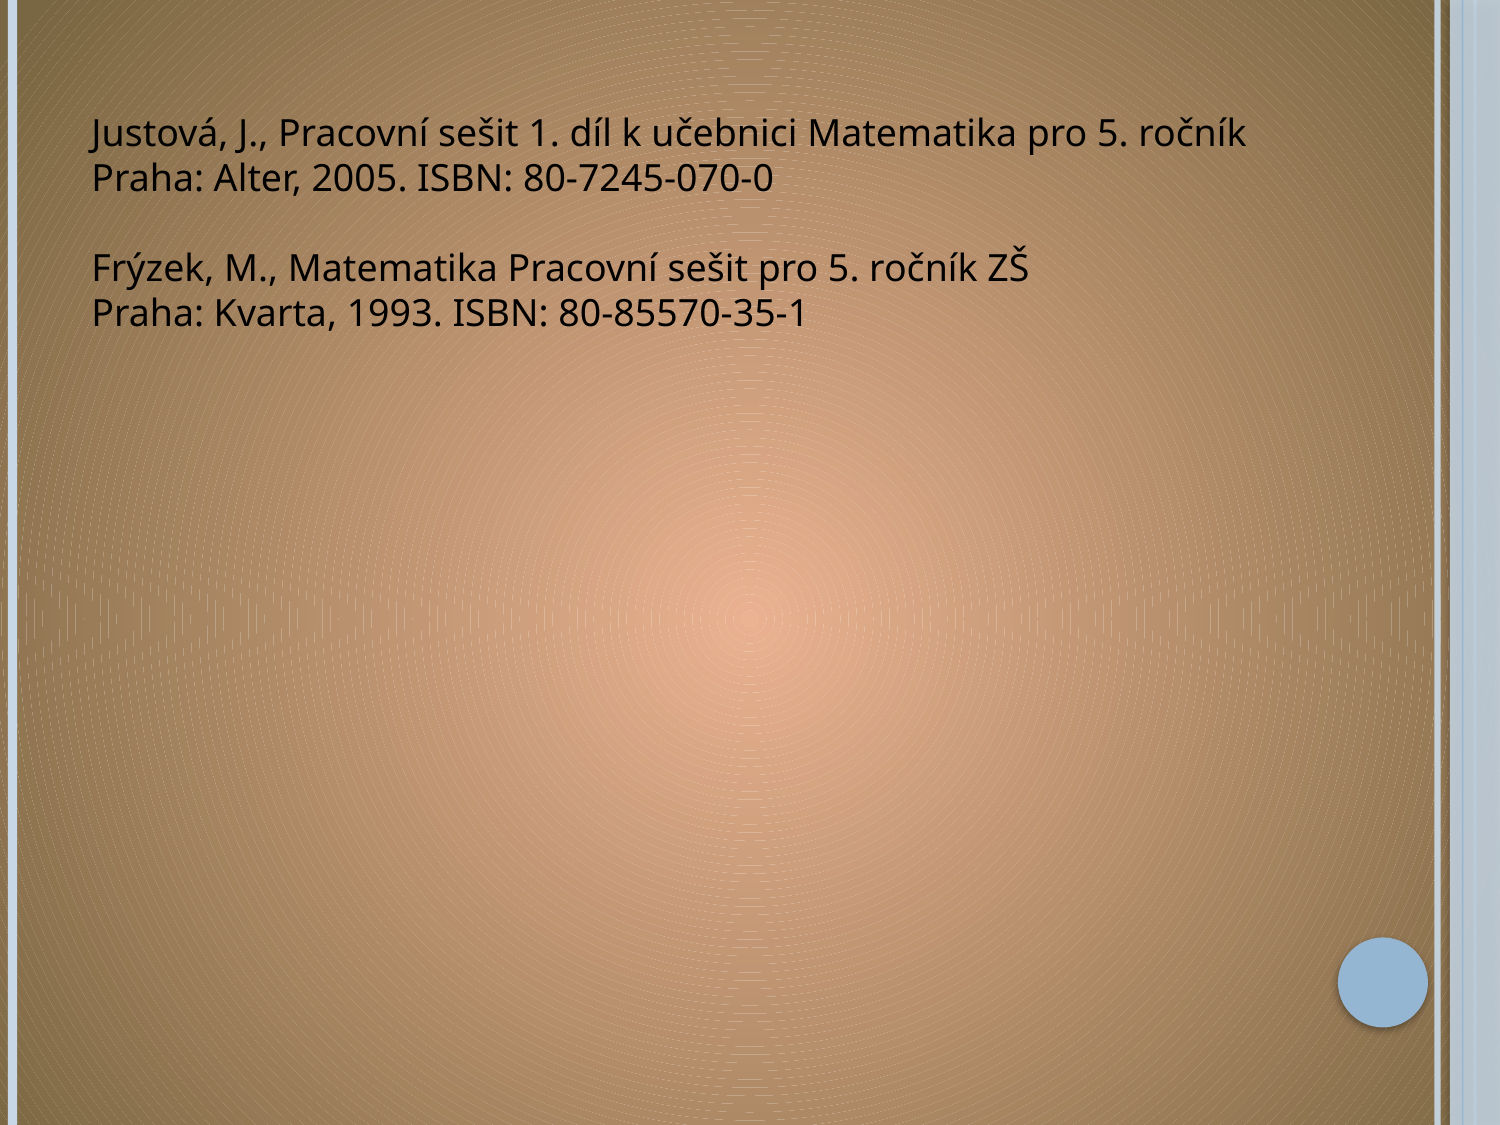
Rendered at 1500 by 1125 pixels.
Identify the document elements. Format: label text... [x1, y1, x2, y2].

text_box Justová, J., Pracovní sešit 1. díl k učebnici Matematika pro 5. ročník Praha: Alter, 2005. ISBN: 80-7245-070-0 Frýzek, M., Matematika Pracovní sešit pro 5. ročník ZŠ Praha: Kvarta, 1993. ISBN: 80-85570-35-1 [76, 101, 1365, 342]
